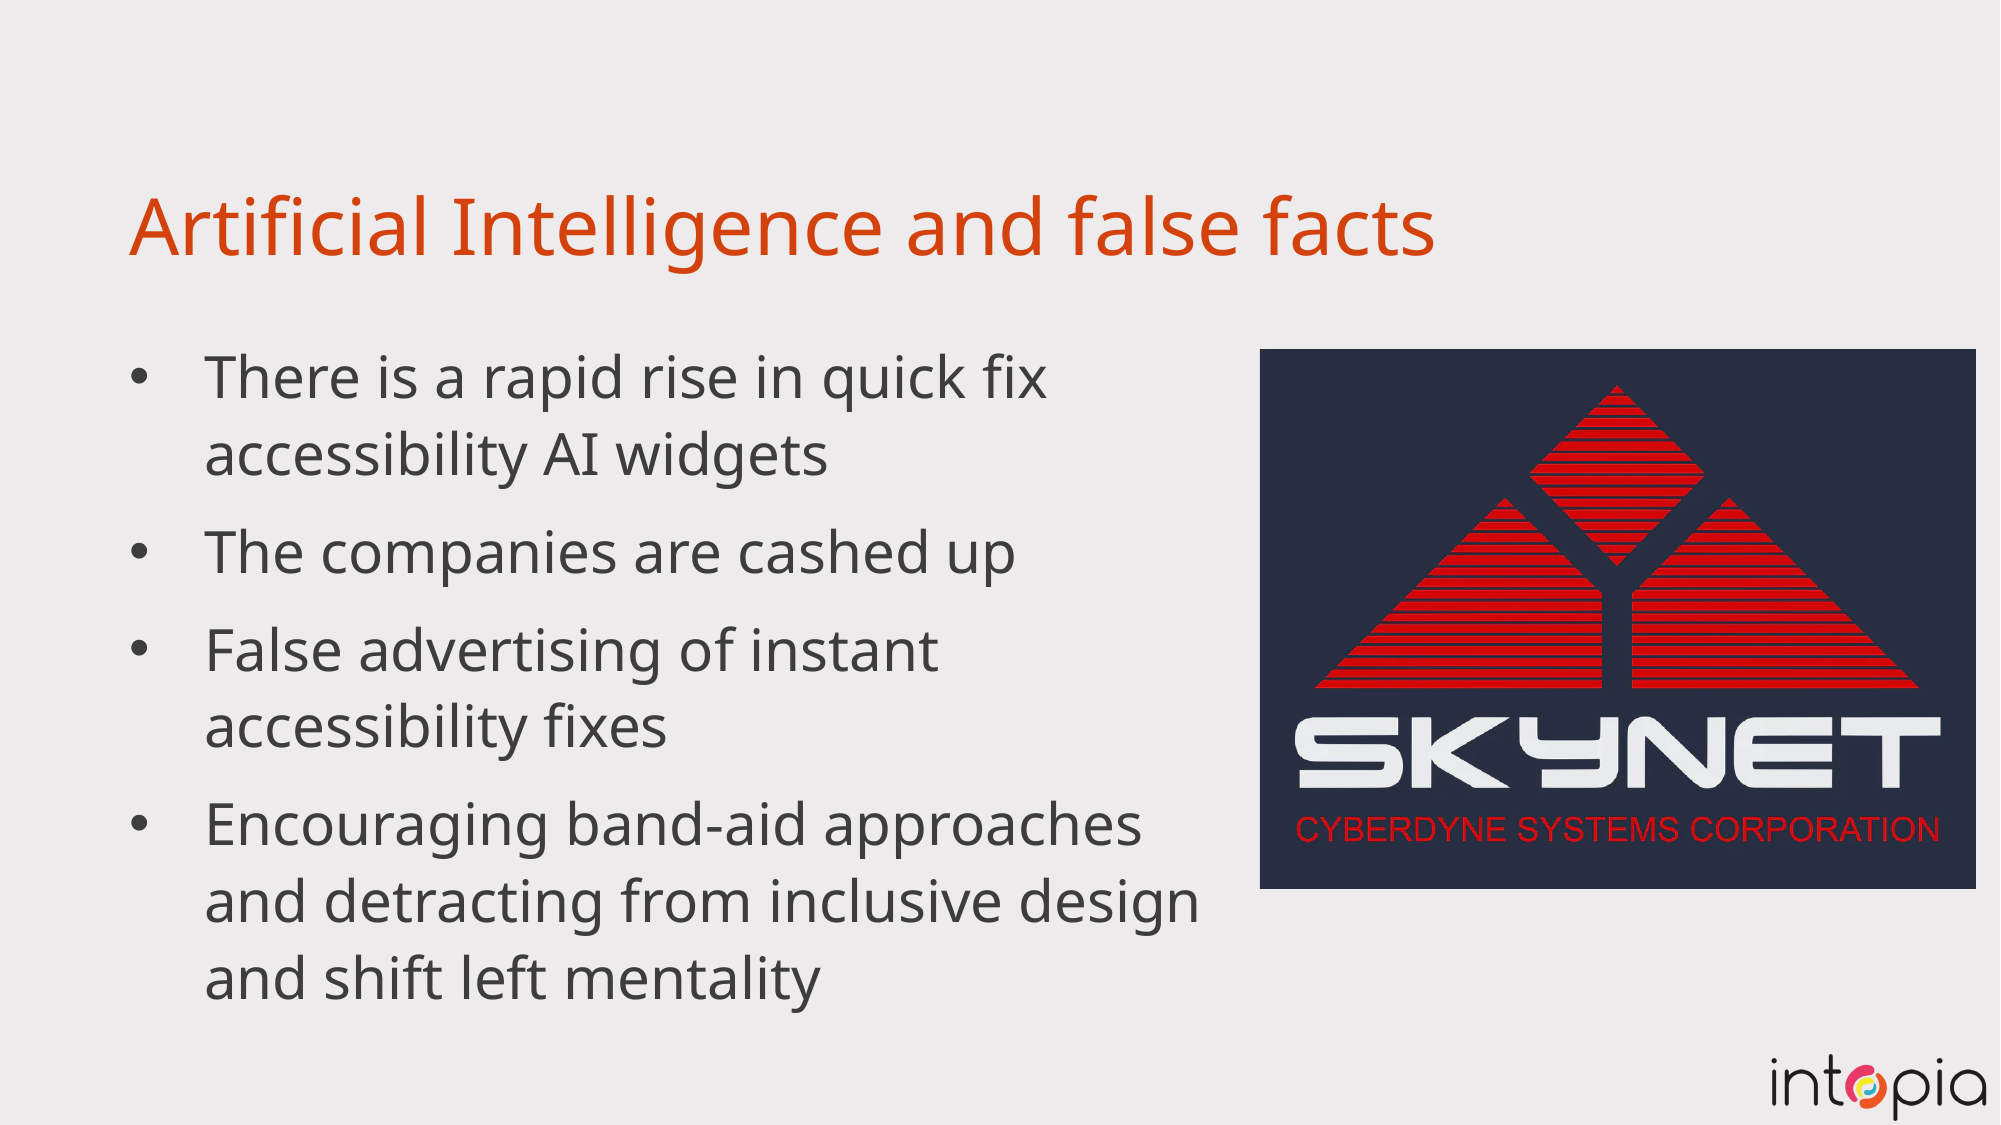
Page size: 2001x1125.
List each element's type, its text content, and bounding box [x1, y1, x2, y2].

title Artificial Intelligence and false facts [114, 149, 1520, 279]
list There is a rapid rise in quick fix accessibility AI widgets The companies are cashed up False advertising of instant accessibility fixes Encouraging band-aid approaches and detracting from inclusive design and shift left mentality [114, 326, 1249, 1047]
picture [1767, 1052, 1991, 1123]
picture [1259, 349, 1976, 889]
